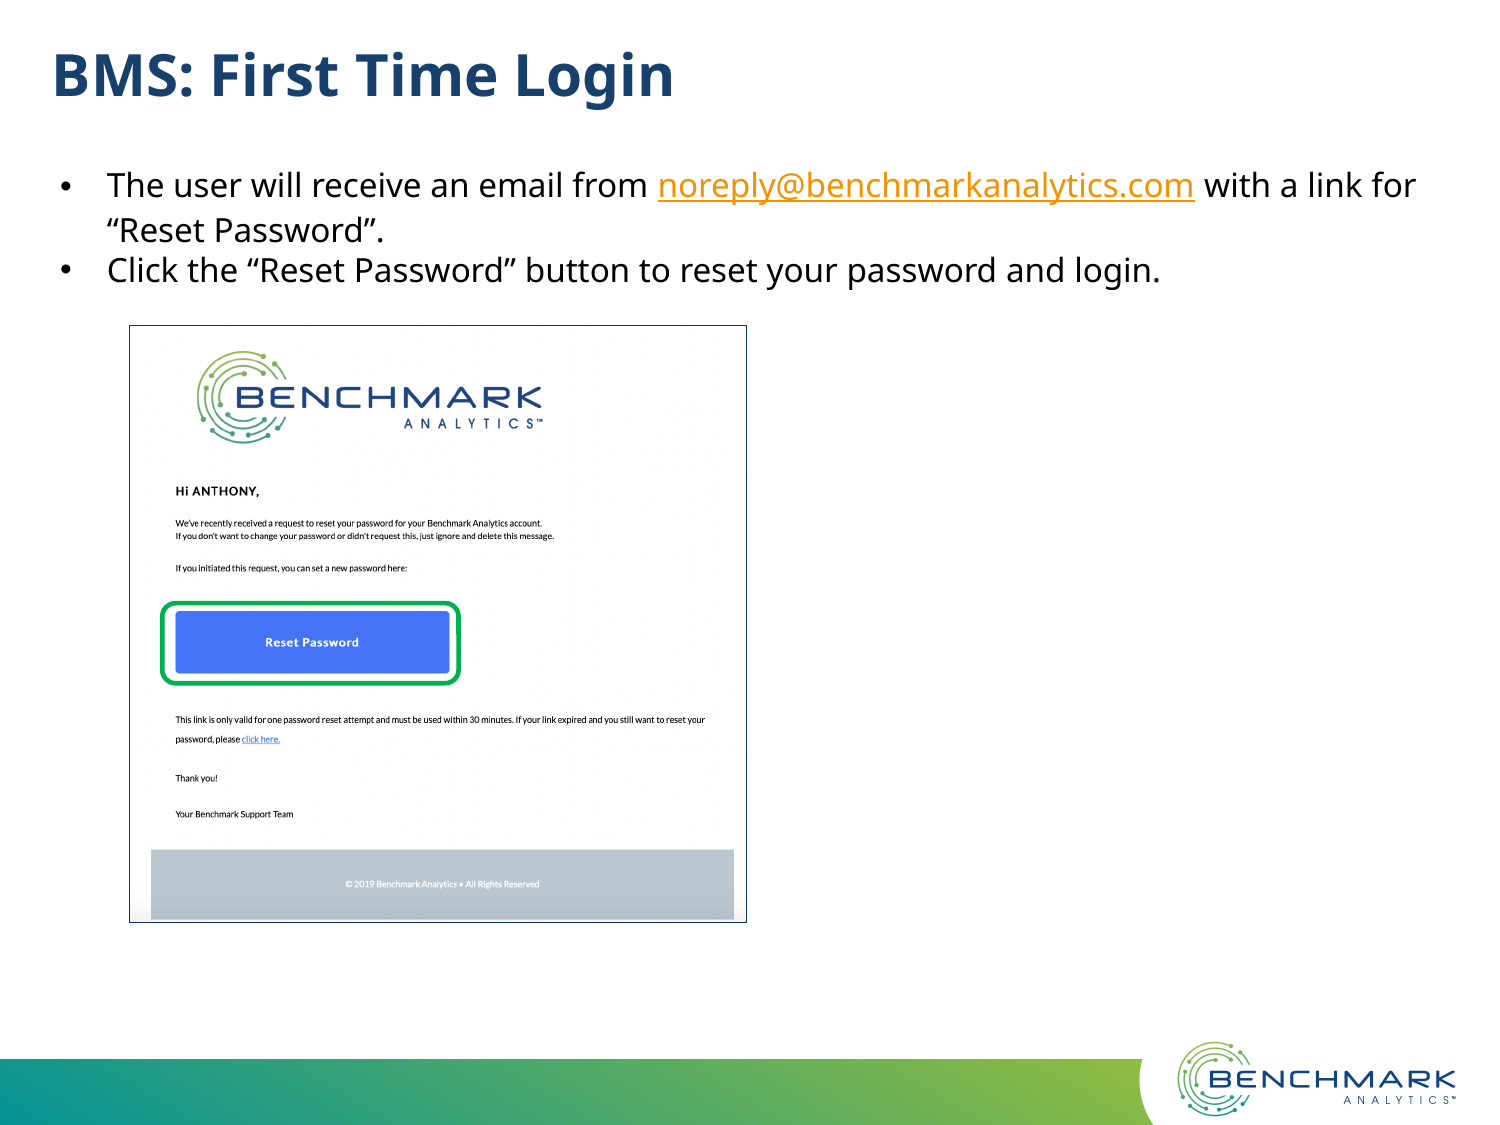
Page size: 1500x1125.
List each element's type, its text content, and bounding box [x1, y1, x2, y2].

text_box The user will receive an email from noreply@benchmarkanalytics.com with a link for “Reset Password”. Click the “Reset Password” button to reset your password and login. [45, 156, 1464, 456]
picture [0, 0, 1500, 1125]
title BMS: First Time Login [36, 39, 1331, 154]
